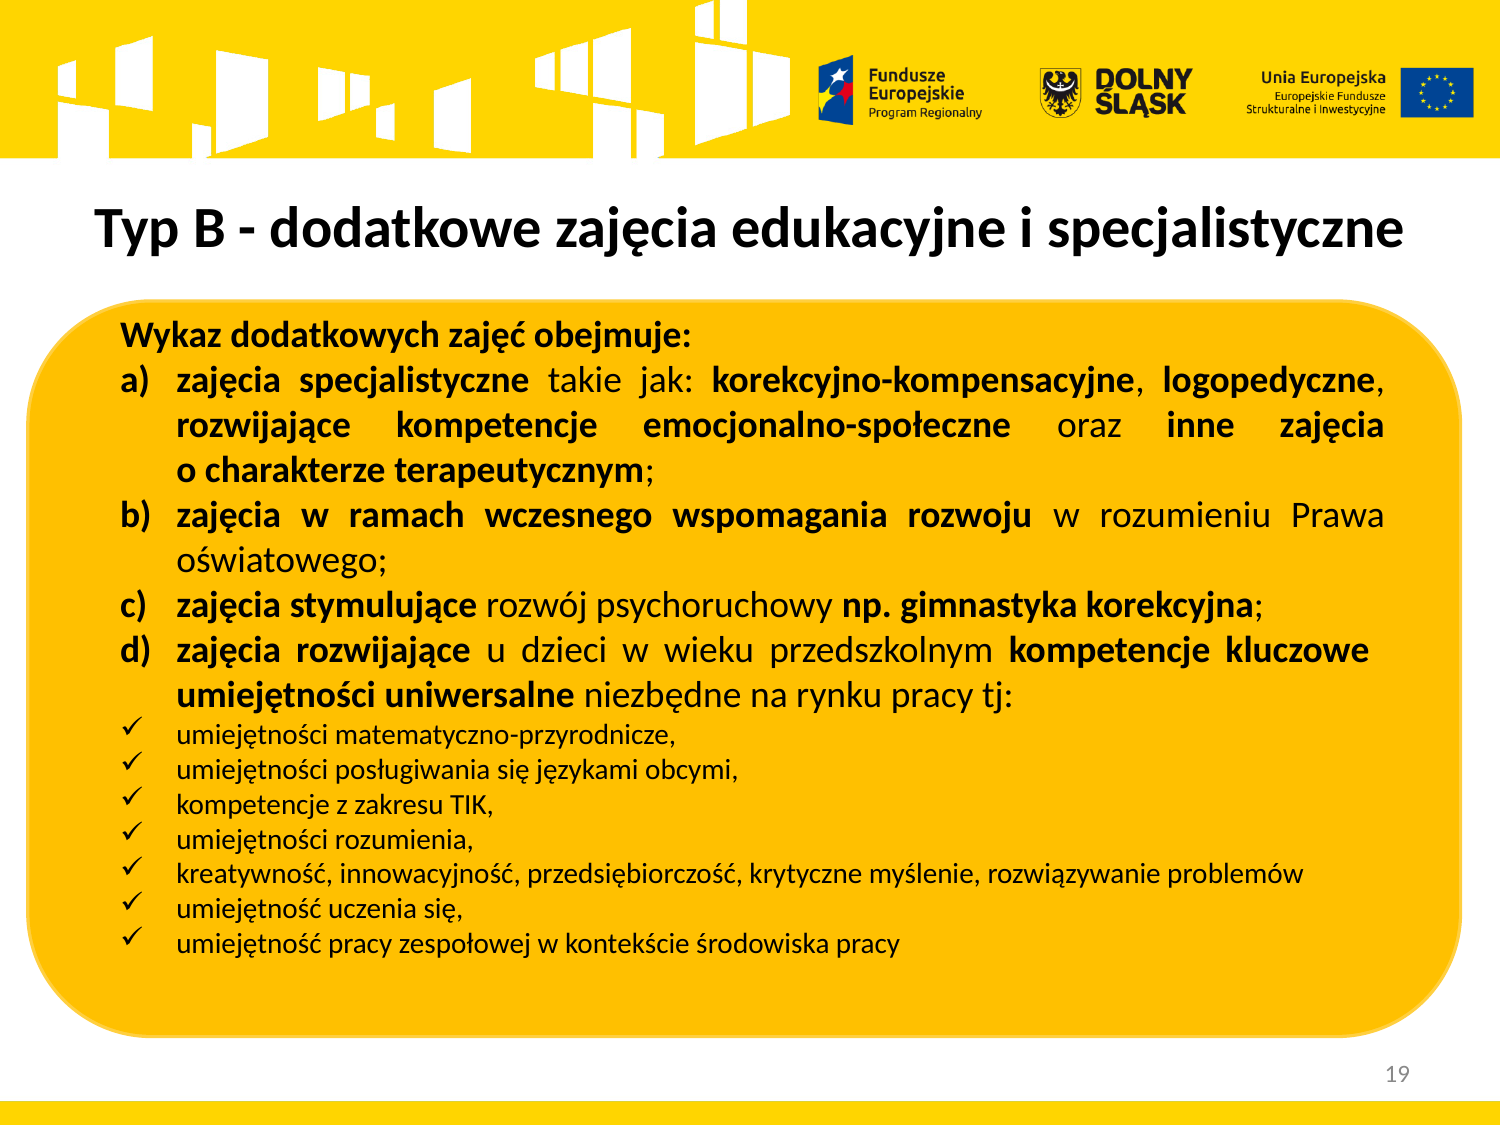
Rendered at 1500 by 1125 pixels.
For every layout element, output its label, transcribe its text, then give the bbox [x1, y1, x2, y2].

slide_number 19 [1074, 1042, 1425, 1103]
text_box Wykaz dodatkowych zajęć obejmuje: zajęcia specjalistyczne takie jak: korekcyjno-kompensacyjne, logopedyczne, rozwijające kompetencje emocjonalno-społeczne oraz inne zajęcia o charakterze terapeutycznym; zajęcia w ramach wczesnego wspomagania rozwoju w rozumieniu Prawa oświatowego; zajęcia stymulujące rozwój psychoruchowy np. gimnastyka korekcyjna; zajęcia rozwijające u dzieci w wieku przedszkolnym kompetencje kluczowe umiejętności uniwersalne niezbędne na rynku pracy tj: umiejętności matematyczno-przyrodnicze, umiejętności posługiwania się językami obcymi, kompetencje z zakresu TIK, umiejętności rozumienia, kreatywność, innowacyjność, przedsiębiorczość, krytyczne myślenie, rozwiązywanie problemów umiejętność uczenia się, umiejętność pracy zespołowej w kontekście środowiska pracy [105, 302, 1400, 1035]
text_box [123, 1035, 1365, 1039]
title Typ B - dodatkowe zajęcia edukacyjne i specjalistyczne [74, 171, 1426, 278]
text_box [1400, 316, 1463, 1022]
text_box [26, 321, 105, 1030]
picture [0, 0, 1500, 1125]
text_box [80, 277, 1333, 1010]
